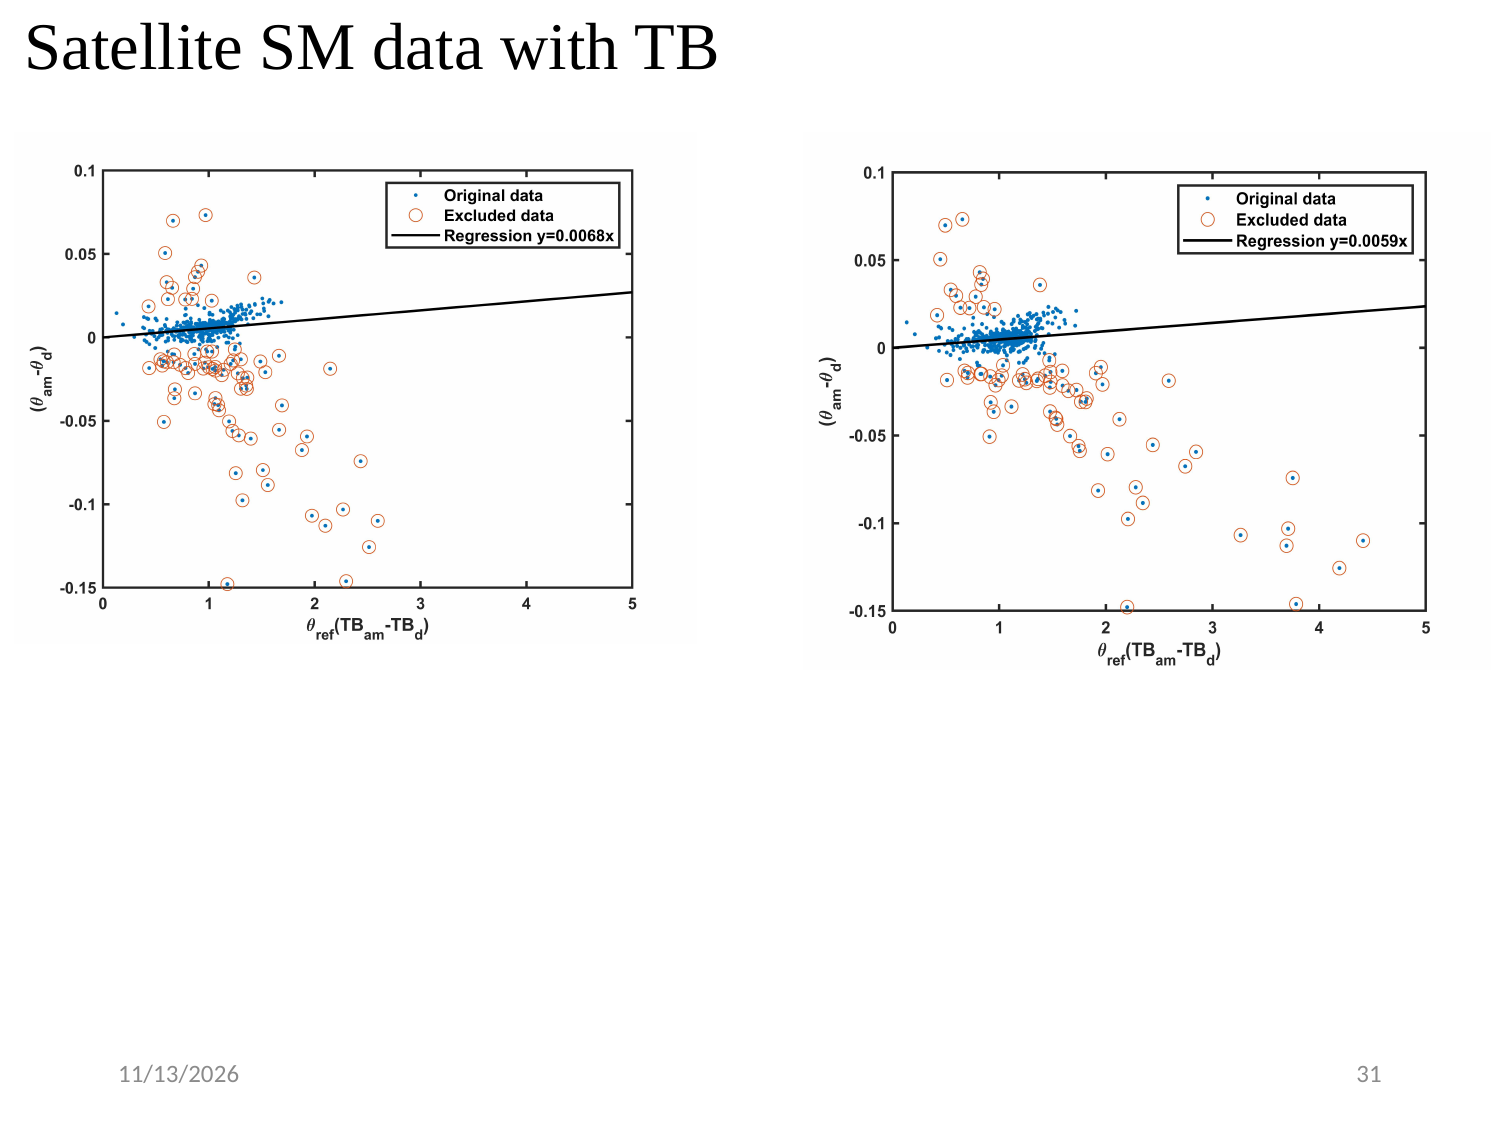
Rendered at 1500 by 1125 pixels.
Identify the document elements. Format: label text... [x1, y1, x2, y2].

picture [14, 132, 697, 644]
title Satellite SM data with TB [9, 0, 1304, 97]
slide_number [103, 1042, 441, 1103]
picture [803, 132, 1491, 670]
slide_number 31 [1059, 1042, 1397, 1103]
